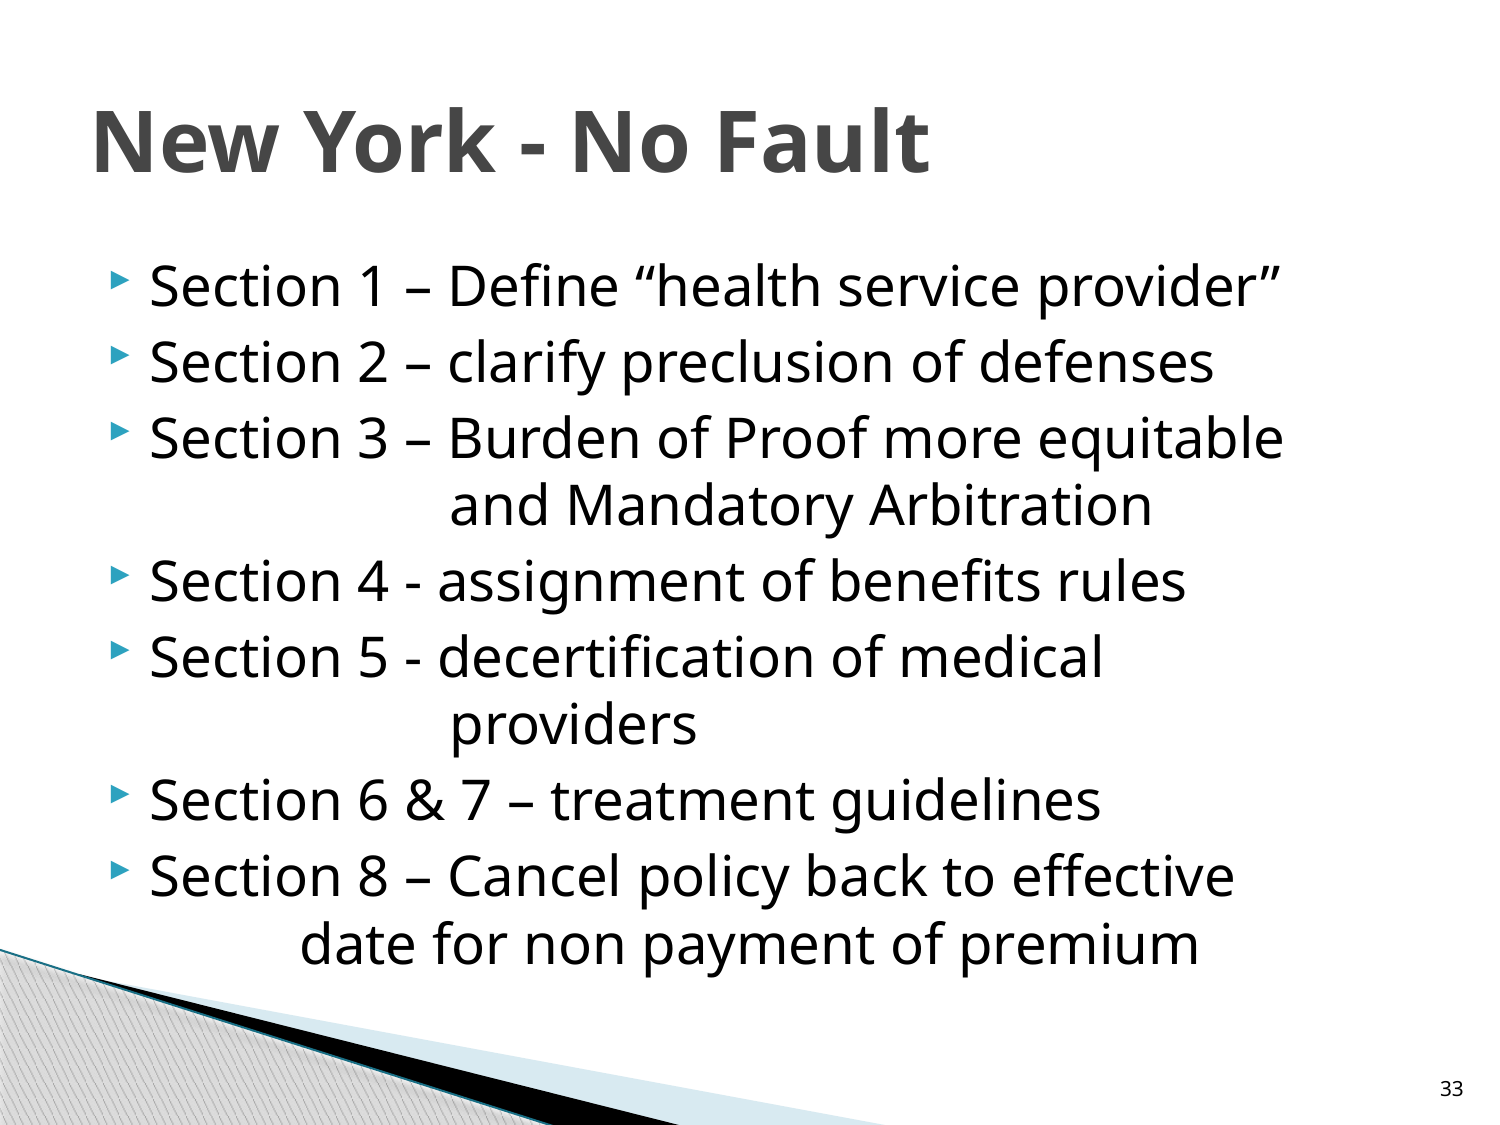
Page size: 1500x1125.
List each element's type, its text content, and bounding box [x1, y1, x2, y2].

title New York - No Fault [75, 45, 1425, 233]
list Section 1 – Define “health service provider” Section 2 – clarify preclusion of defenses Section 3 – Burden of Proof more equitable and Mandatory Arbitration Section 4 - assignment of benefits rules Section 5 - decertification of medical providers Section 6 & 7 – treatment guidelines Section 8 – Cancel policy back to effective date for non payment of premium [75, 243, 1425, 986]
slide_number 33 [1418, 1051, 1479, 1112]
